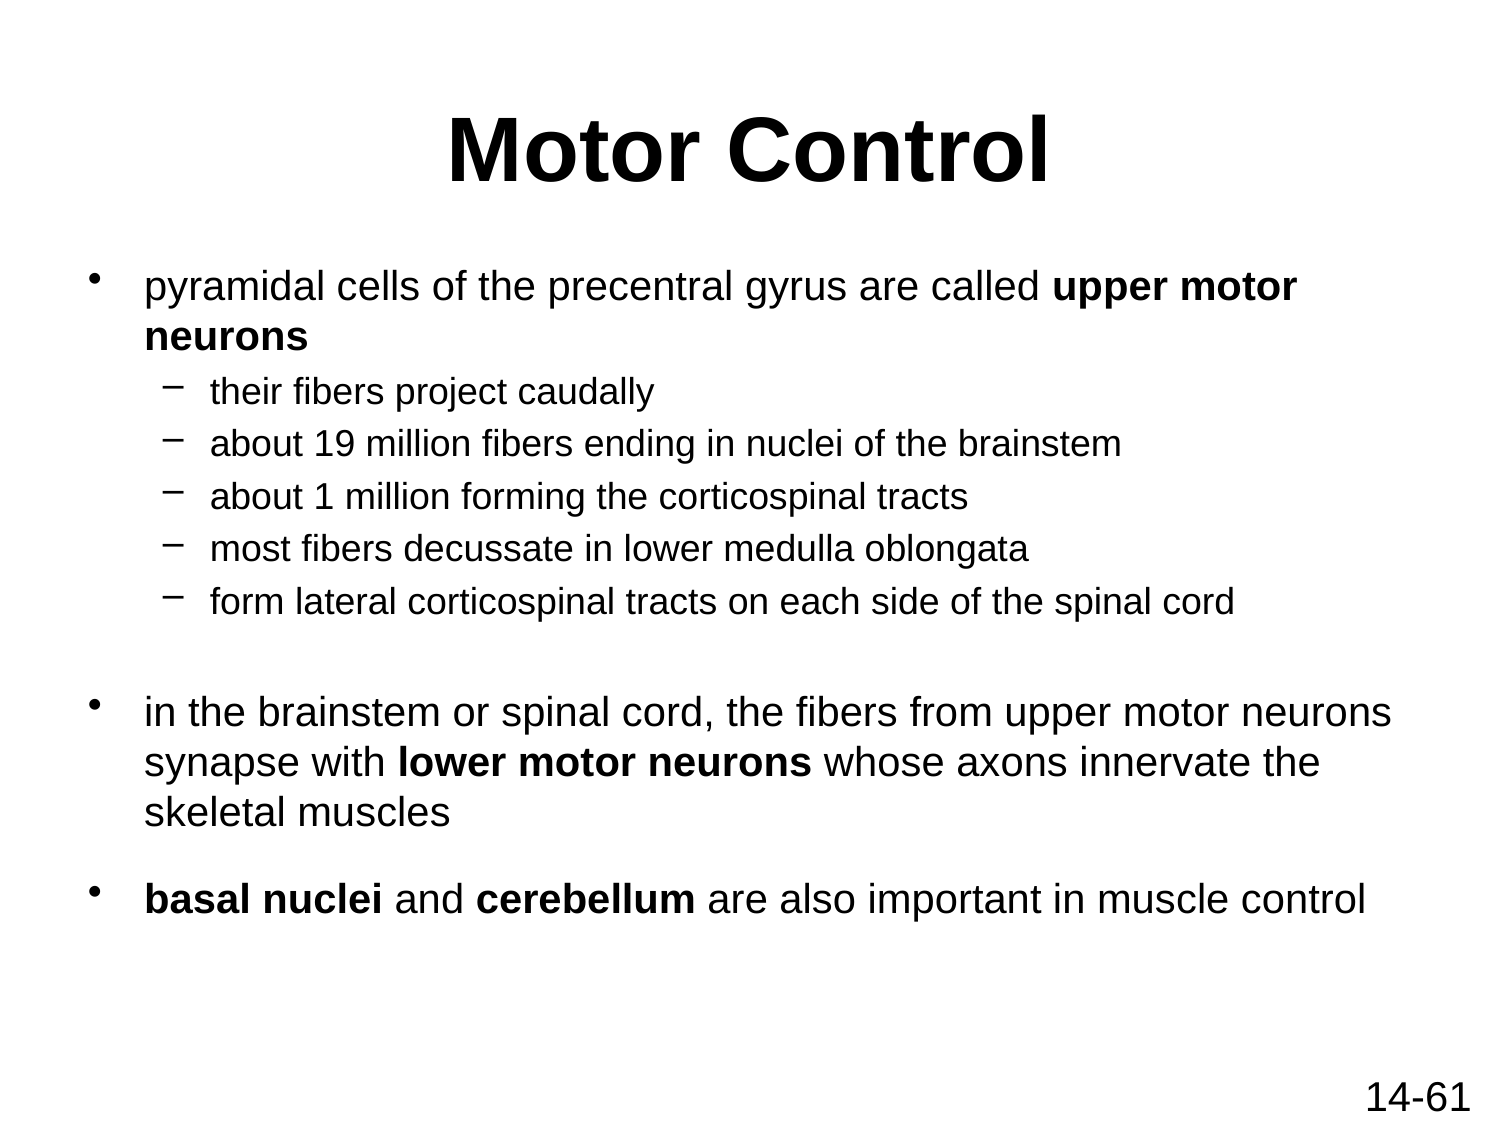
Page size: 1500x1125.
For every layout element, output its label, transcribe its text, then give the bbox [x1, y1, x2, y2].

title Motor Control [0, 50, 1500, 239]
slide_number 14-61 [1435, 1062, 1488, 1125]
list pyramidal cells of the precentral gyrus are called upper motor neurons their fibers project caudally about 19 million fibers ending in nuclei of the brainstem about 1 million forming the corticospinal tracts most fibers decussate in lower medulla oblongata form lateral corticospinal tracts on each side of the spinal cord in the brainstem or spinal cord, the fibers from upper motor neurons synapse with lower motor neurons whose axons innervate the skeletal muscles basal nuclei and cerebellum are also important in muscle control [72, 251, 1435, 1125]
